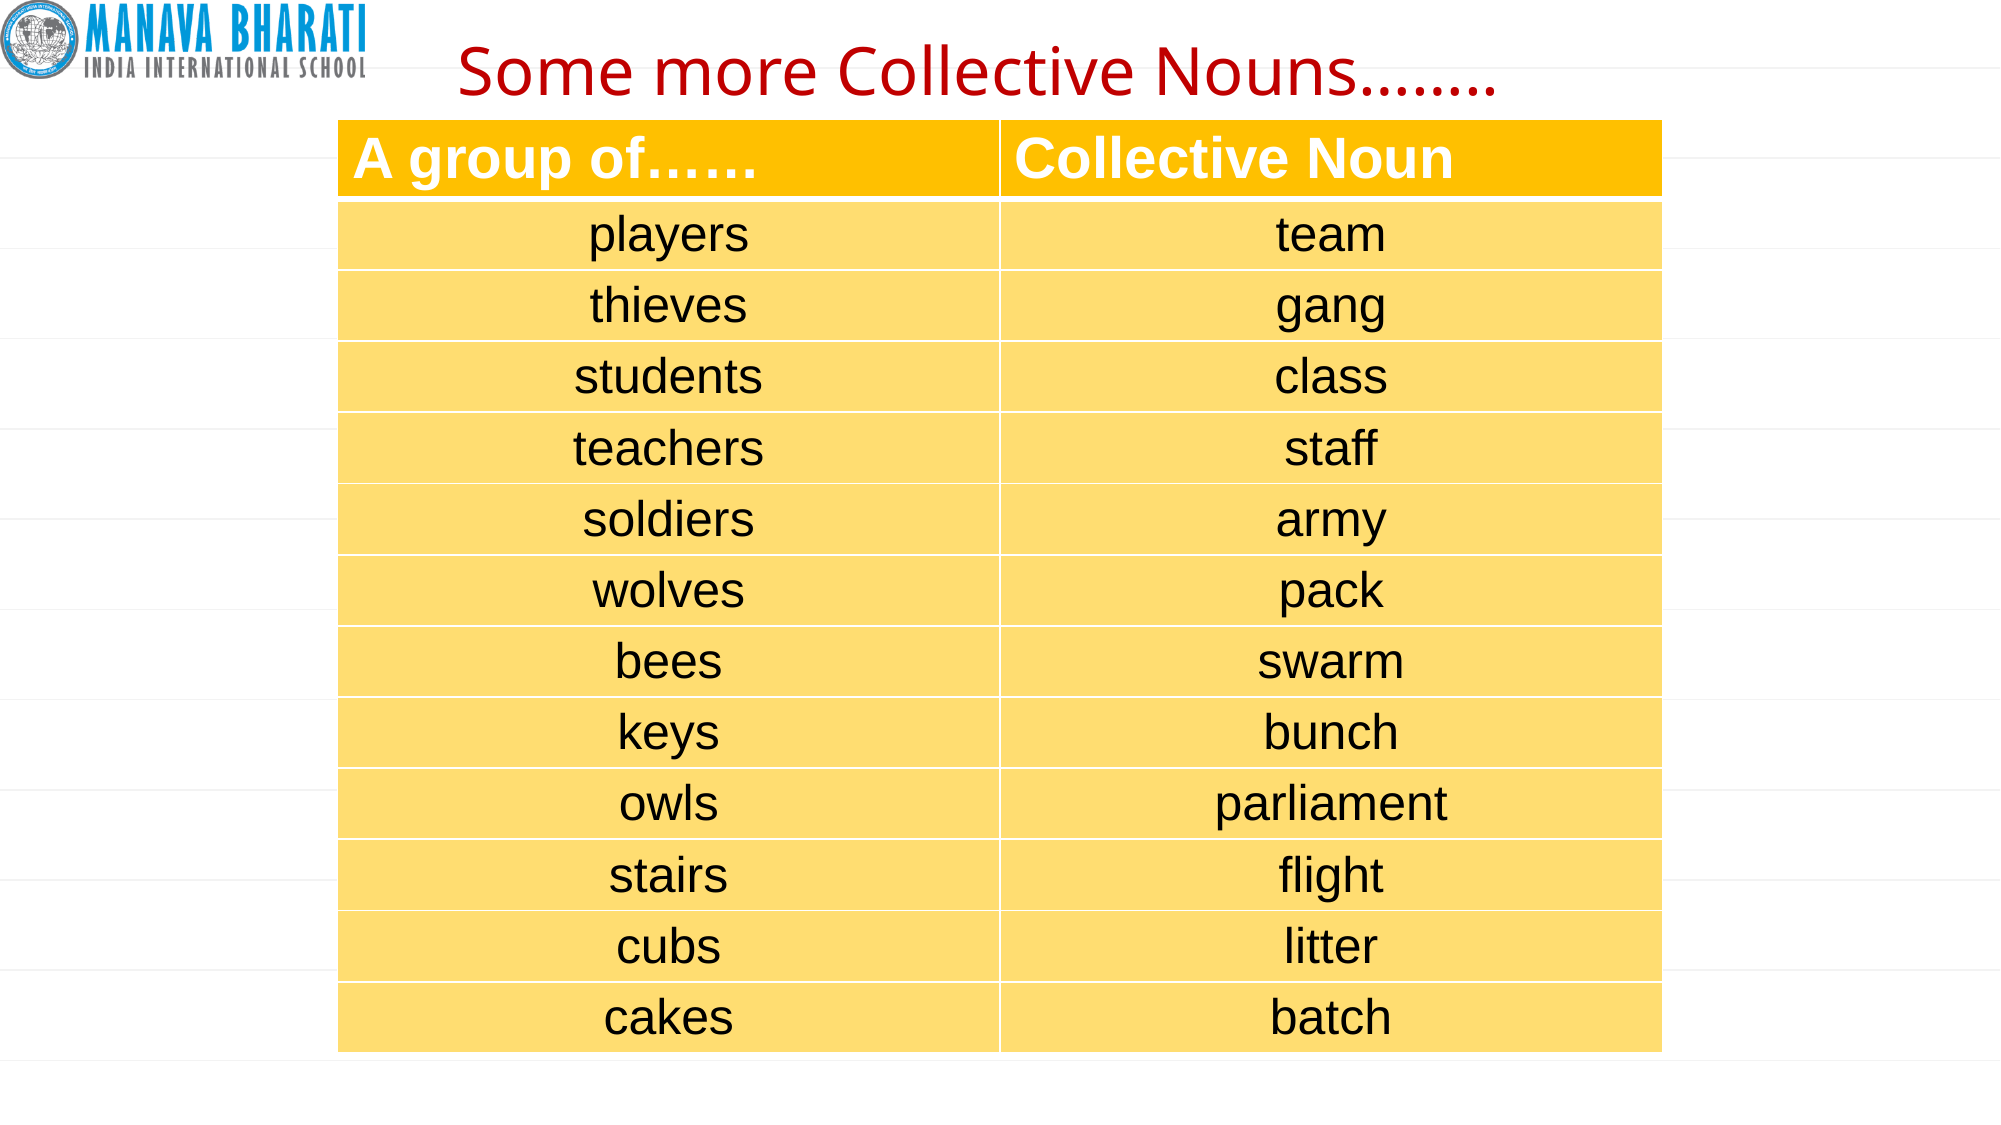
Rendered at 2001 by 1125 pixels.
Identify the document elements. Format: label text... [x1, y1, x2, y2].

table_cell team [1001, 202, 1662, 269]
table_cell cakes [338, 983, 999, 1052]
table_cell keys [338, 698, 999, 767]
table_cell pack [1001, 556, 1662, 625]
table_header A group of…… [338, 125, 999, 196]
title Some more Collective Nouns…….. [186, 0, 1600, 125]
table_cell litter [1001, 911, 1662, 981]
picture [0, 0, 365, 79]
table_cell thieves [338, 271, 999, 340]
table_header Collective Noun [1001, 120, 1662, 196]
table_cell wolves [338, 556, 999, 625]
table_cell swarm [1001, 627, 1662, 696]
table_cell class [1001, 342, 1662, 411]
table_cell parliament [1001, 769, 1662, 838]
table_cell staff [1001, 413, 1662, 483]
table_cell cubs [338, 911, 999, 981]
table_cell bees [338, 627, 999, 696]
table_cell soldiers [338, 484, 999, 554]
table_cell batch [1001, 983, 1662, 1052]
table_cell owls [338, 769, 999, 838]
table_cell stairs [338, 840, 999, 910]
table_cell flight [1001, 840, 1662, 910]
table_cell bunch [1001, 698, 1662, 767]
table_cell gang [1001, 271, 1662, 340]
table_cell students [338, 342, 999, 411]
table_cell army [1001, 484, 1662, 554]
table_cell teachers [338, 413, 999, 483]
table_cell players [338, 202, 999, 269]
